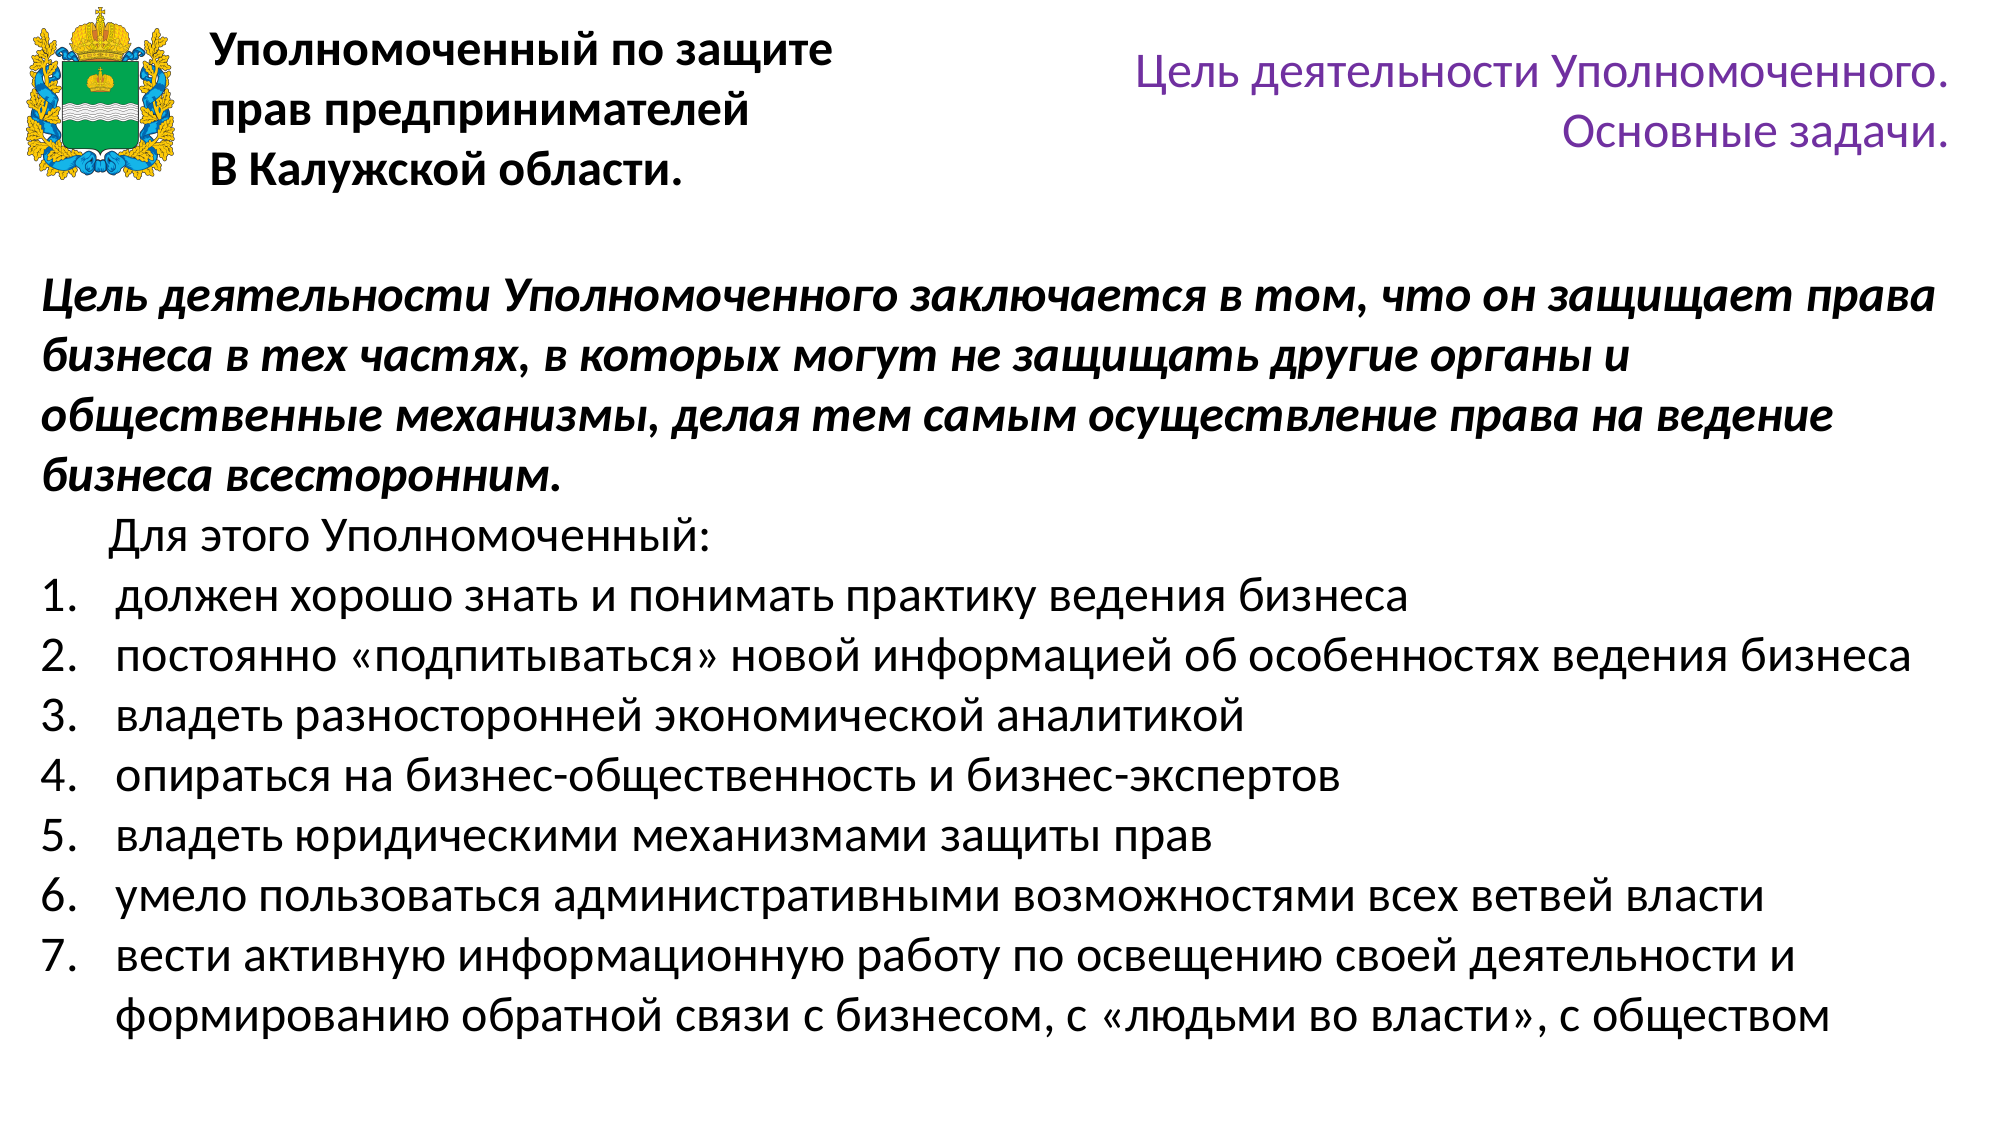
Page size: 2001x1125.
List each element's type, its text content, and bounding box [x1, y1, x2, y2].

text_box Цель деятельности Уполномоченного заключается в том, что он защищает права бизнеса в тех частях, в которых могут не защищать другие органы и общественные механизмы, делая тем самым осуществление права на ведение бизнеса всесторонним. Для этого Уполномоченный: должен хорошо знать и понимать практику ведения бизнеса постоянно «подпитываться» новой информацией об особенностях ведения бизнеса владеть разносторонней экономической аналитикой опираться на бизнес-общественность и бизнес-экспертов владеть юридическими механизмами защиты прав умело пользоваться административными возможностями всех ветвей власти вести активную информационную работу по освещению своей деятельности и формированию обратной связи с бизнесом, с «людьми во власти», с обществом [25, 253, 1979, 1049]
text_box Уполномоченный по защите прав предпринимателей В Калужской области. [194, 7, 858, 203]
picture [26, 7, 176, 180]
text_box Цель деятельности Уполномоченного. Основные задачи. [1089, 30, 1965, 165]
